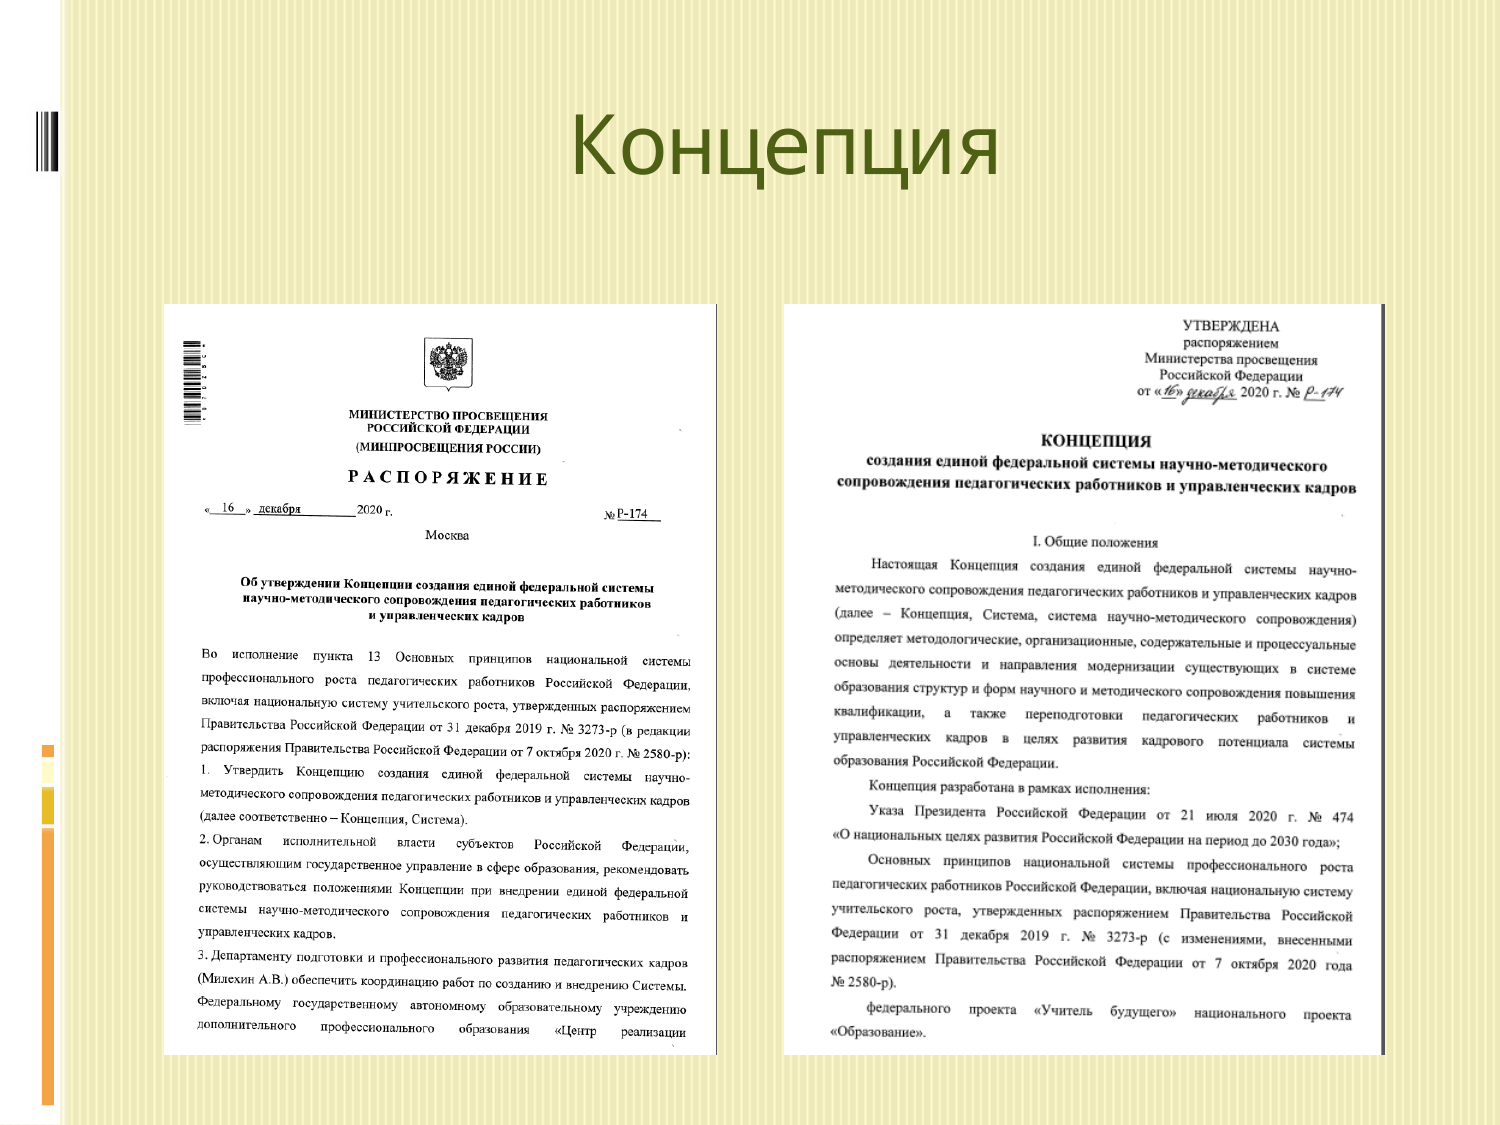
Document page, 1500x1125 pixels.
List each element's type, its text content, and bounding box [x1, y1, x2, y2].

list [163, 304, 717, 1056]
title Концепция [150, 83, 1425, 234]
picture [783, 304, 1385, 1056]
